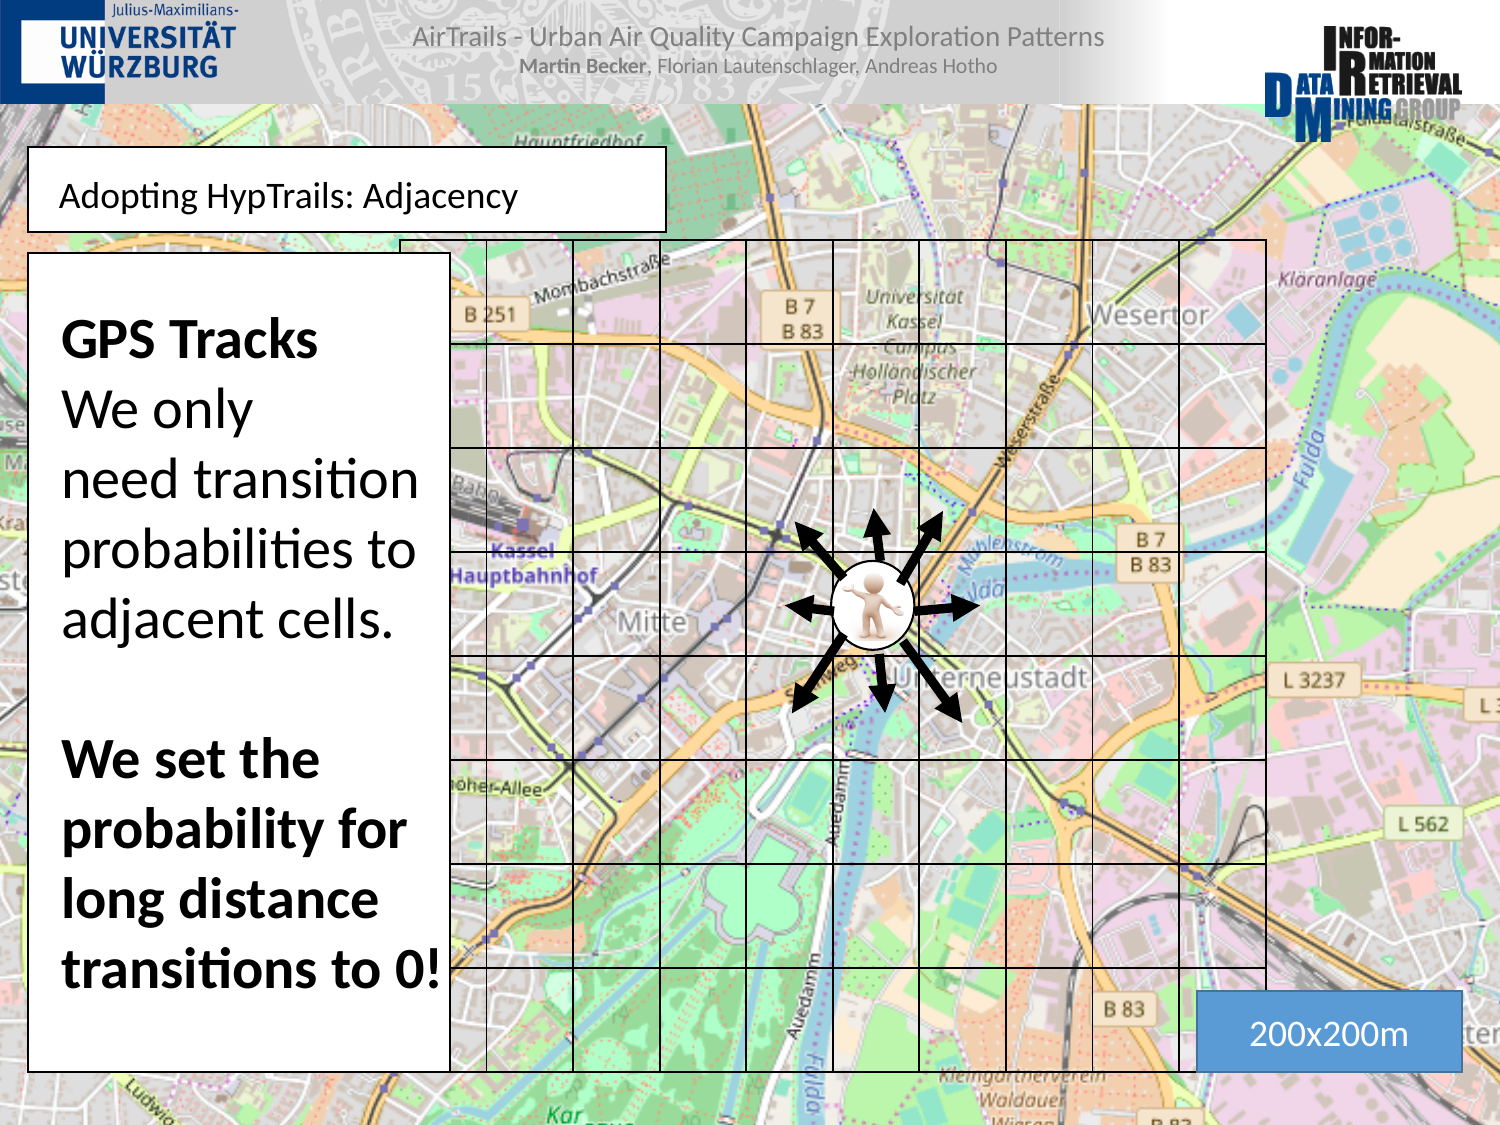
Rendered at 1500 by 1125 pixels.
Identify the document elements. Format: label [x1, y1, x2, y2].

text_box [914, 605, 981, 612]
text_box [794, 521, 844, 579]
text_box [784, 605, 835, 612]
text_box [873, 508, 881, 561]
text_box [879, 653, 886, 713]
text_box [900, 510, 943, 584]
text_box [791, 633, 844, 714]
text_box [817, 560, 930, 650]
picture [0, 0, 1500, 1125]
text_box [902, 641, 963, 724]
